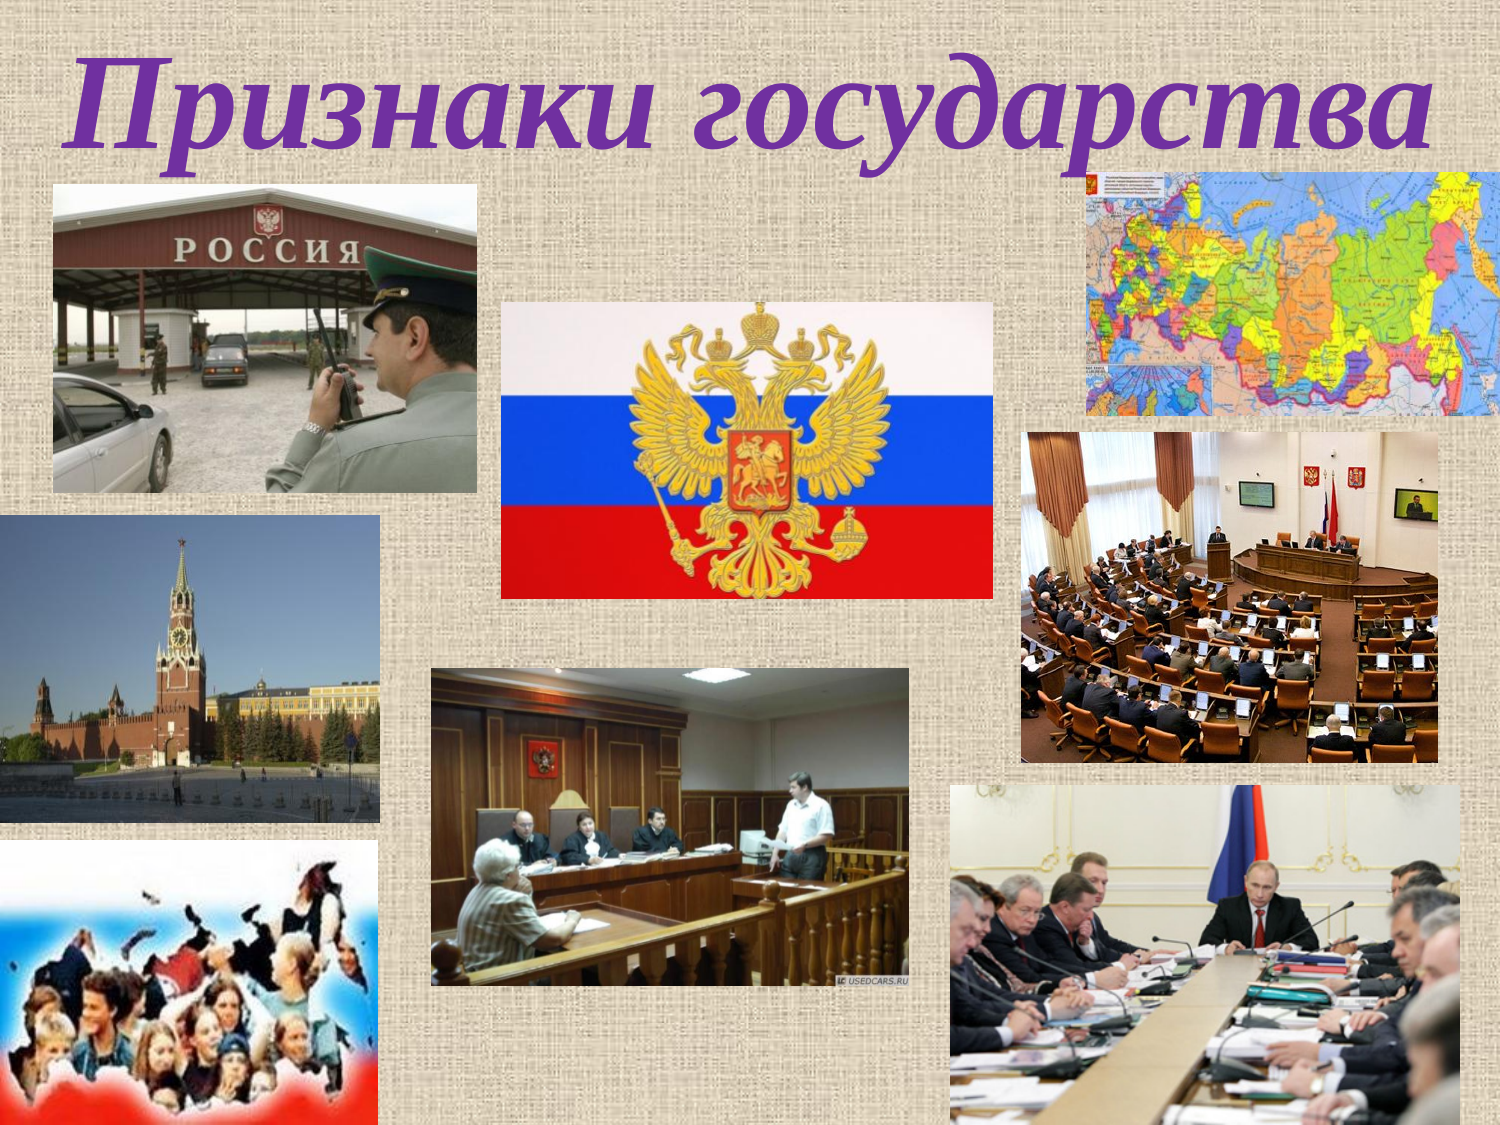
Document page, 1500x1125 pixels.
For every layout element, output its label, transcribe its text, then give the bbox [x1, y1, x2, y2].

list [501, 302, 993, 599]
picture [0, 172, 1500, 1125]
title Признаки государства [0, 0, 1500, 188]
